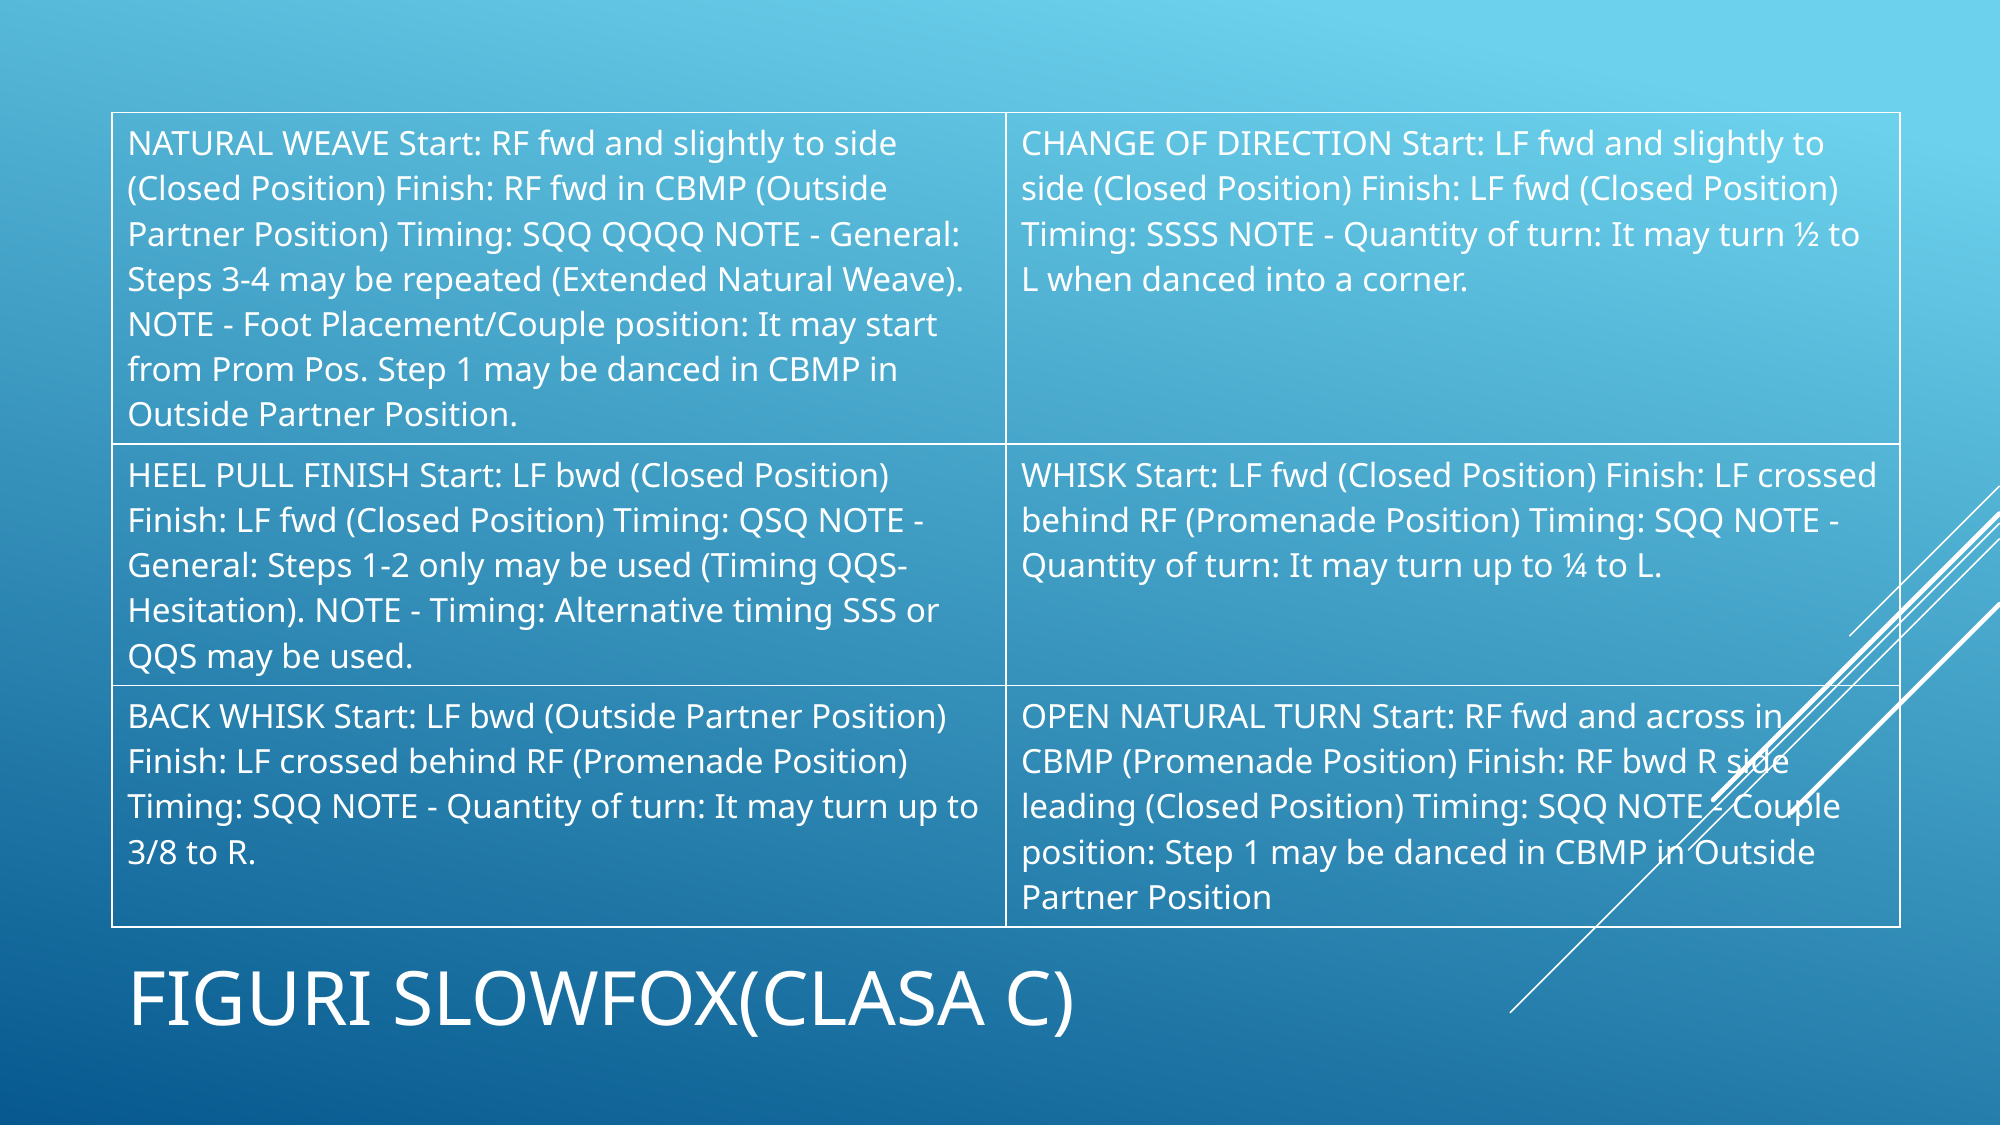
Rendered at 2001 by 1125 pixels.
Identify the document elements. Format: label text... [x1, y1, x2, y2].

table_cell OPEN NATURAL TURN Start: RF fwd and across in CBMP (Promenade Position) Finish: RF bwd R side leading (Closed Position) Timing: SQQ NOTE - Couple position: Step 1 may be danced in CBMP in Outside Partner Position [1007, 686, 1899, 926]
title Figuri slowfox(clasa c) [112, 928, 1513, 1068]
table_cell BACK WHISK Start: LF bwd (Outside Partner Position) Finish: LF crossed behind RF (Promenade Position) Timing: SQQ NOTE - Quantity of turn: It may turn up to 3/8 to R. [113, 686, 1005, 926]
table_cell HEEL PULL FINISH Start: LF bwd (Closed Position) Finish: LF fwd (Closed Position) Timing: QSQ NOTE - General: Steps 1-2 only may be used (Timing QQS-Hesitation). NOTE - Timing: Alternative timing SSS or QQS may be used. [113, 445, 1005, 685]
table_cell WHISK Start: LF fwd (Closed Position) Finish: LF crossed behind RF (Promenade Position) Timing: SQQ NOTE - Quantity of turn: It may turn up to ¼ to L. [1007, 445, 1899, 685]
table_header CHANGE OF DIRECTION Start: LF fwd and slightly to side (Closed Position) Finish: LF fwd (Closed Position) Timing: SSSS NOTE - Quantity of turn: It may turn ½ to L when danced into a corner. [1007, 113, 1899, 443]
table_header NATURAL WEAVE Start: RF fwd and slightly to side (Closed Position) Finish: RF fwd in CBMP (Outside Partner Position) Timing: SQQ QQQQ NOTE - General: Steps 3-4 may be repeated (Extended Natural Weave). NOTE - Foot Placement/Couple position: It may start from Prom Pos. Step 1 may be danced in CBMP in Outside Partner Position. [113, 113, 1005, 443]
